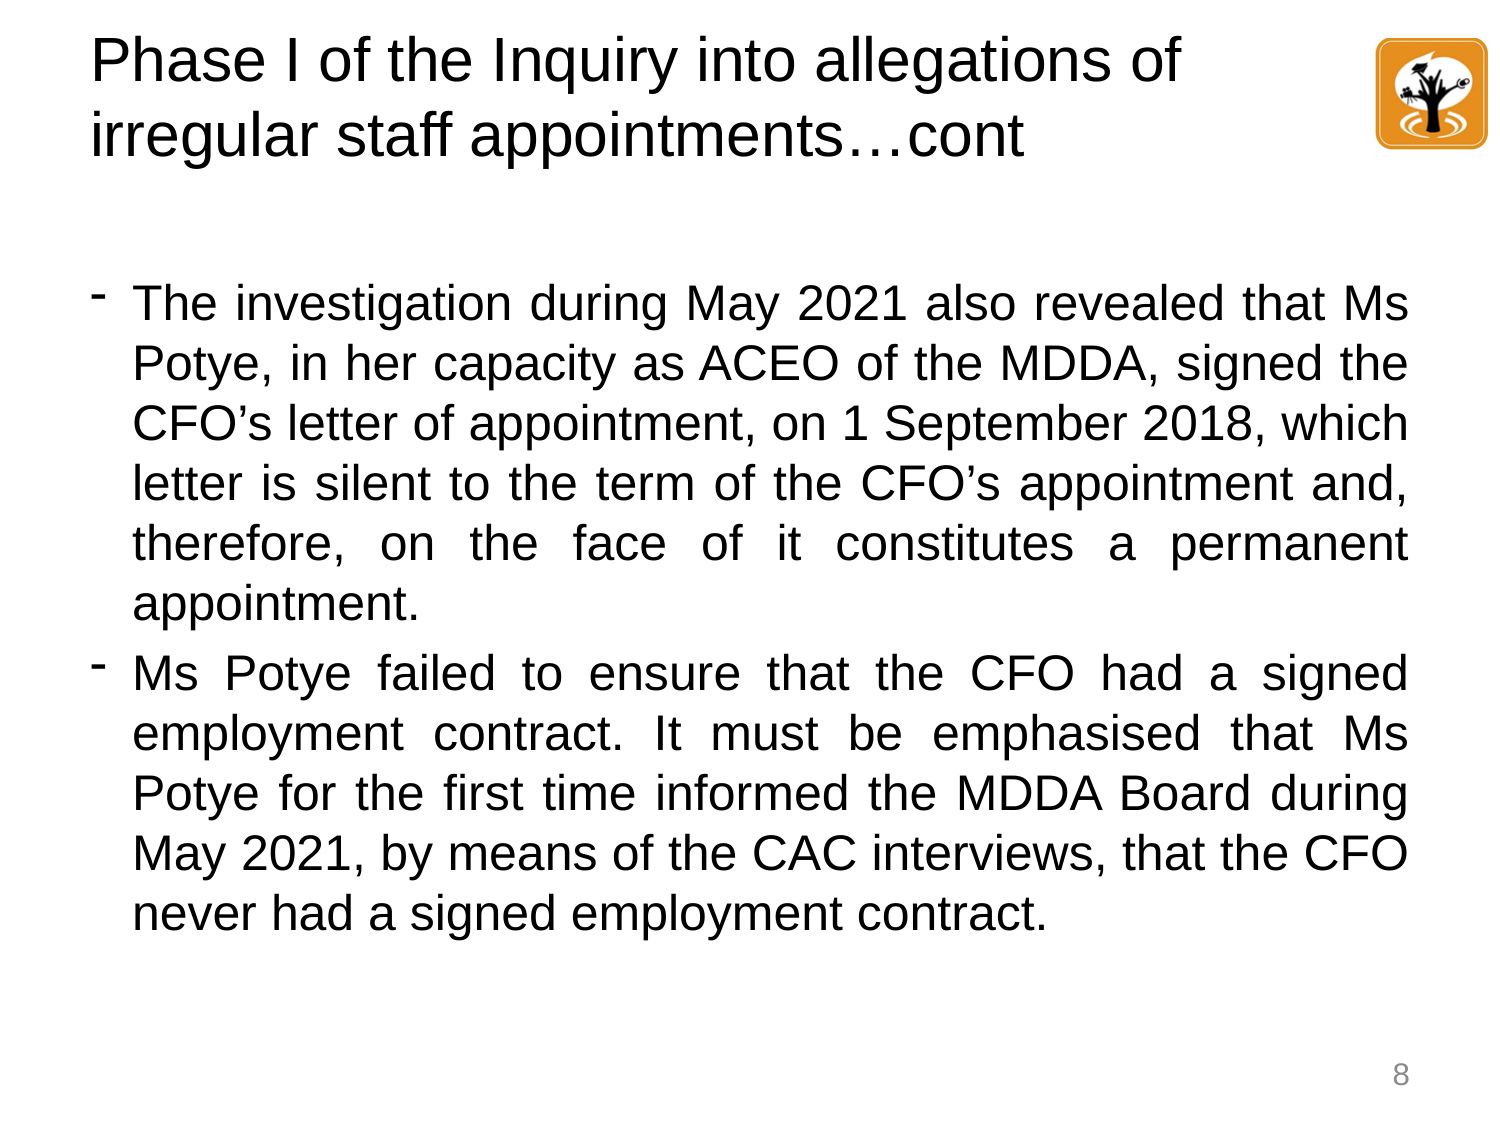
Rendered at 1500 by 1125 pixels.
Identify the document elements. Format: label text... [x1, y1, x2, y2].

picture [1426, 38, 1488, 150]
slide_number 8 [1074, 1071, 1425, 1103]
title Phase I of the Inquiry into allegations of irregular staff appointments…cont [74, 0, 1426, 188]
list The investigation during May 2021 also revealed that Ms Potye, in her capacity as ACEO of the MDDA, signed the CFO’s letter of appointment, on 1 September 2018, which letter is silent to the term of the CFO’s appointment and, therefore, on the face of it constitutes a permanent appointment. Ms Potye failed to ensure that the CFO had a signed employment contract. It must be emphasised that Ms Potye for the first time informed the MDDA Board during May 2021, by means of the CAC interviews, that the CFO never had a signed employment contract. [74, 262, 1426, 1071]
